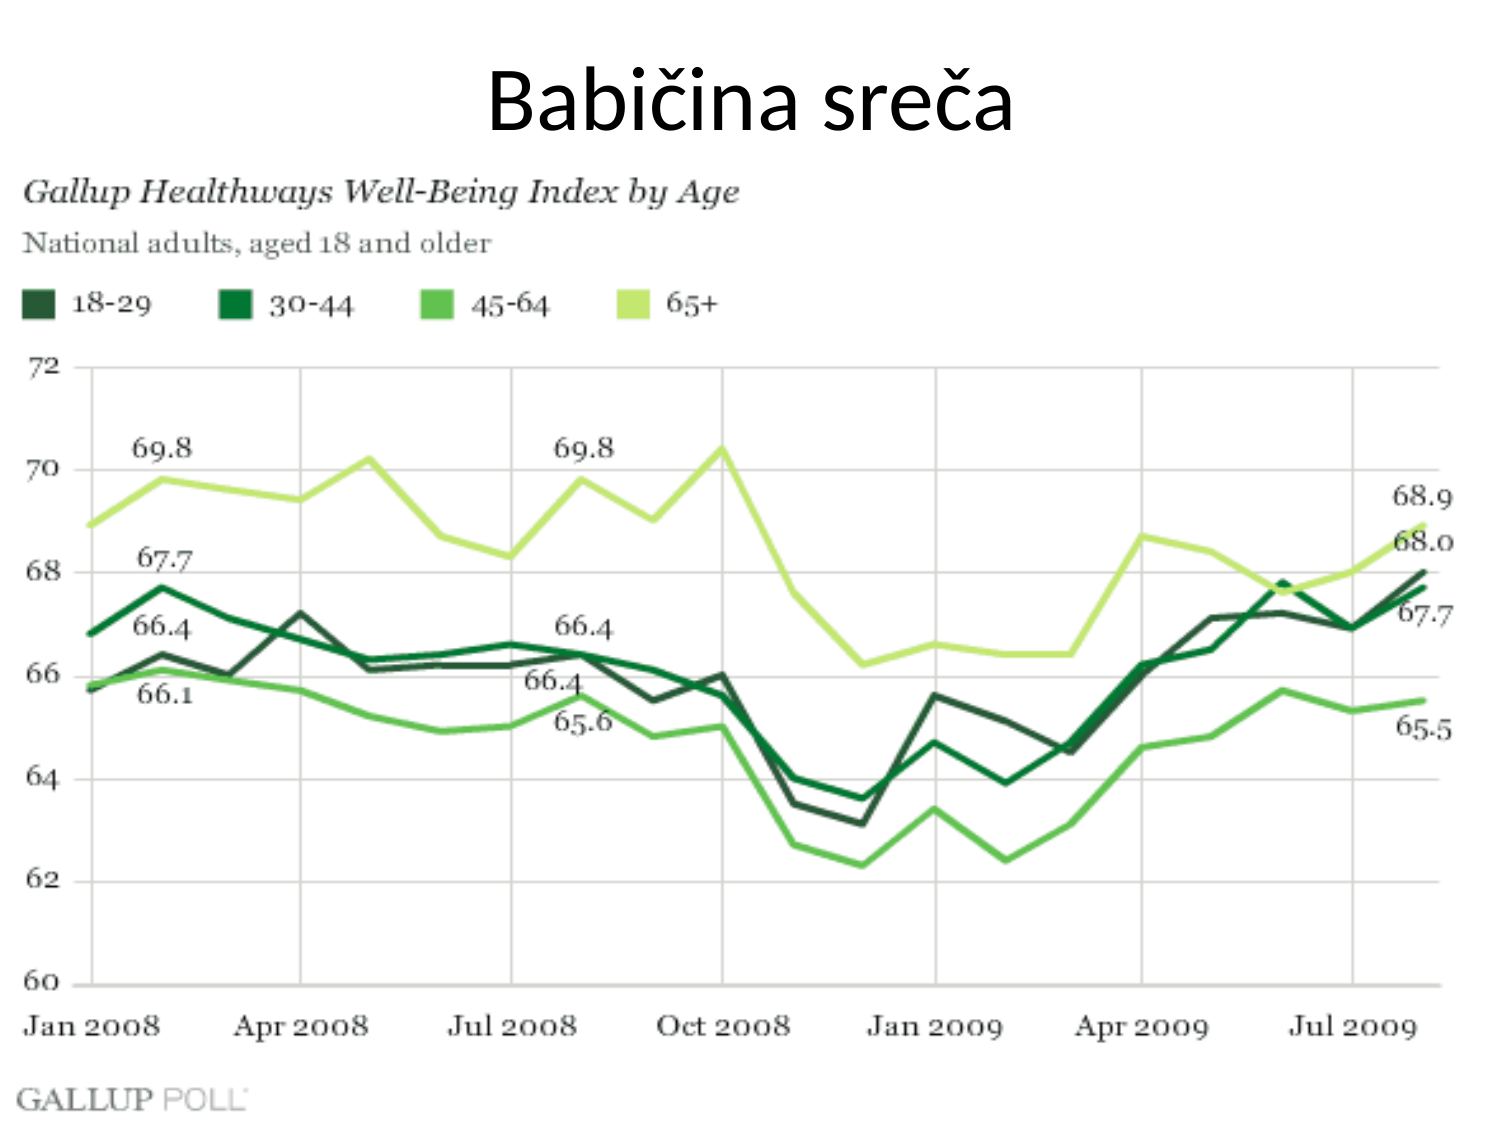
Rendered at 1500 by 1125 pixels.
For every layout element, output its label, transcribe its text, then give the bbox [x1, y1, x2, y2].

title Babičina sreča [76, 0, 1427, 159]
picture [0, 160, 1459, 1125]
